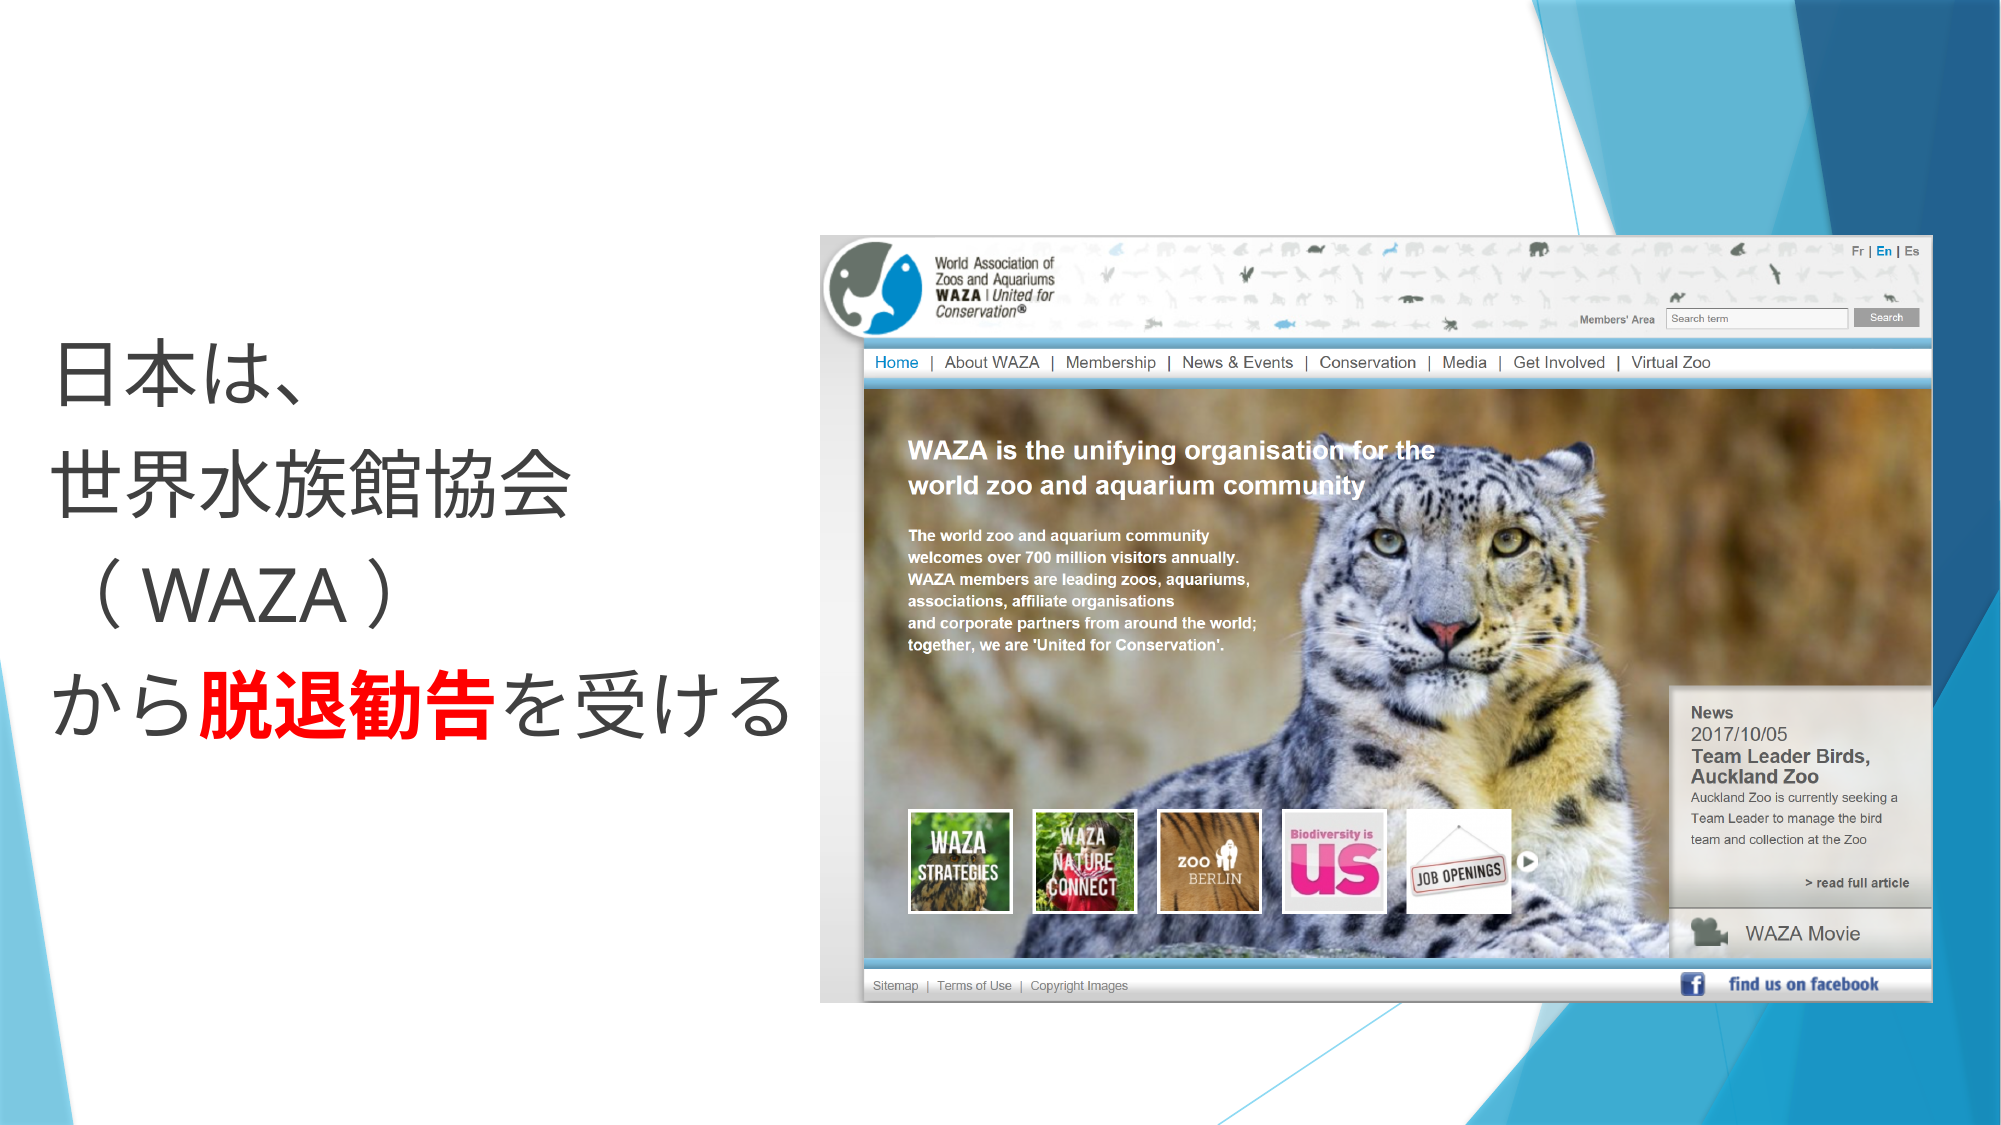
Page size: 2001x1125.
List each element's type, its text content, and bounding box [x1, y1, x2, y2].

list 日本は、 世界水族館協会 （WAZA） から脱退勧告を受ける [33, 318, 815, 641]
picture [820, 235, 1933, 1004]
